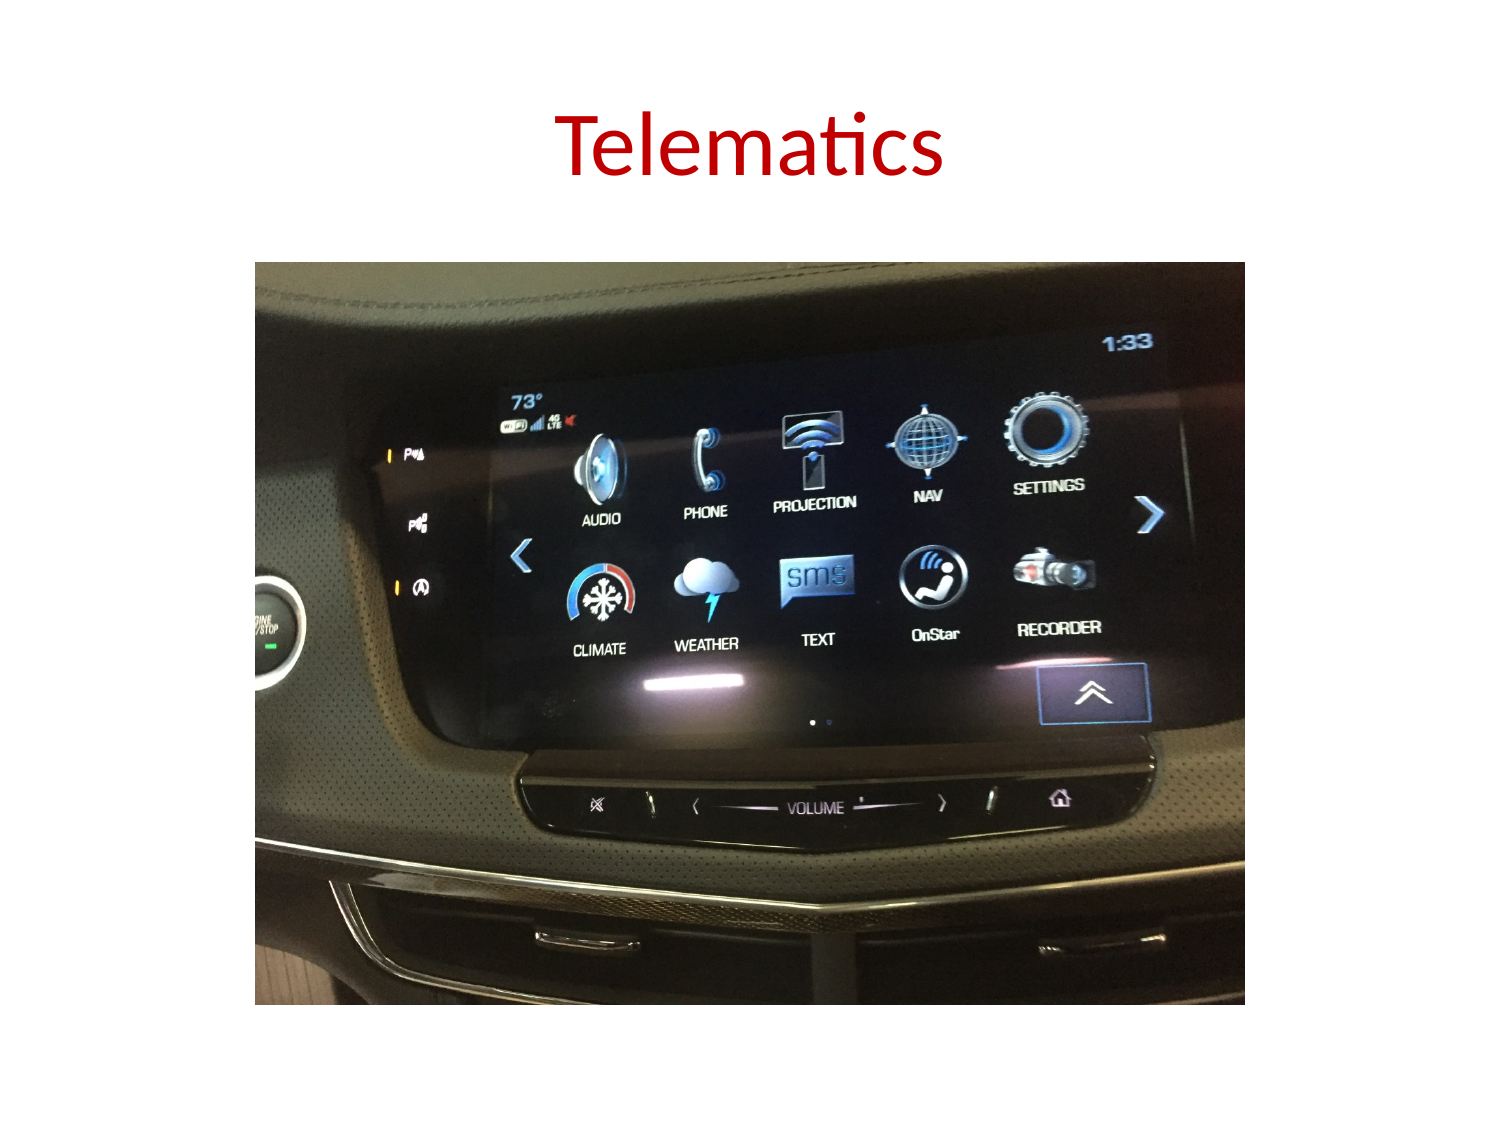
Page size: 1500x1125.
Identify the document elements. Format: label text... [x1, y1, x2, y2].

title Telematics [75, 45, 1425, 233]
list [254, 262, 1246, 1006]
